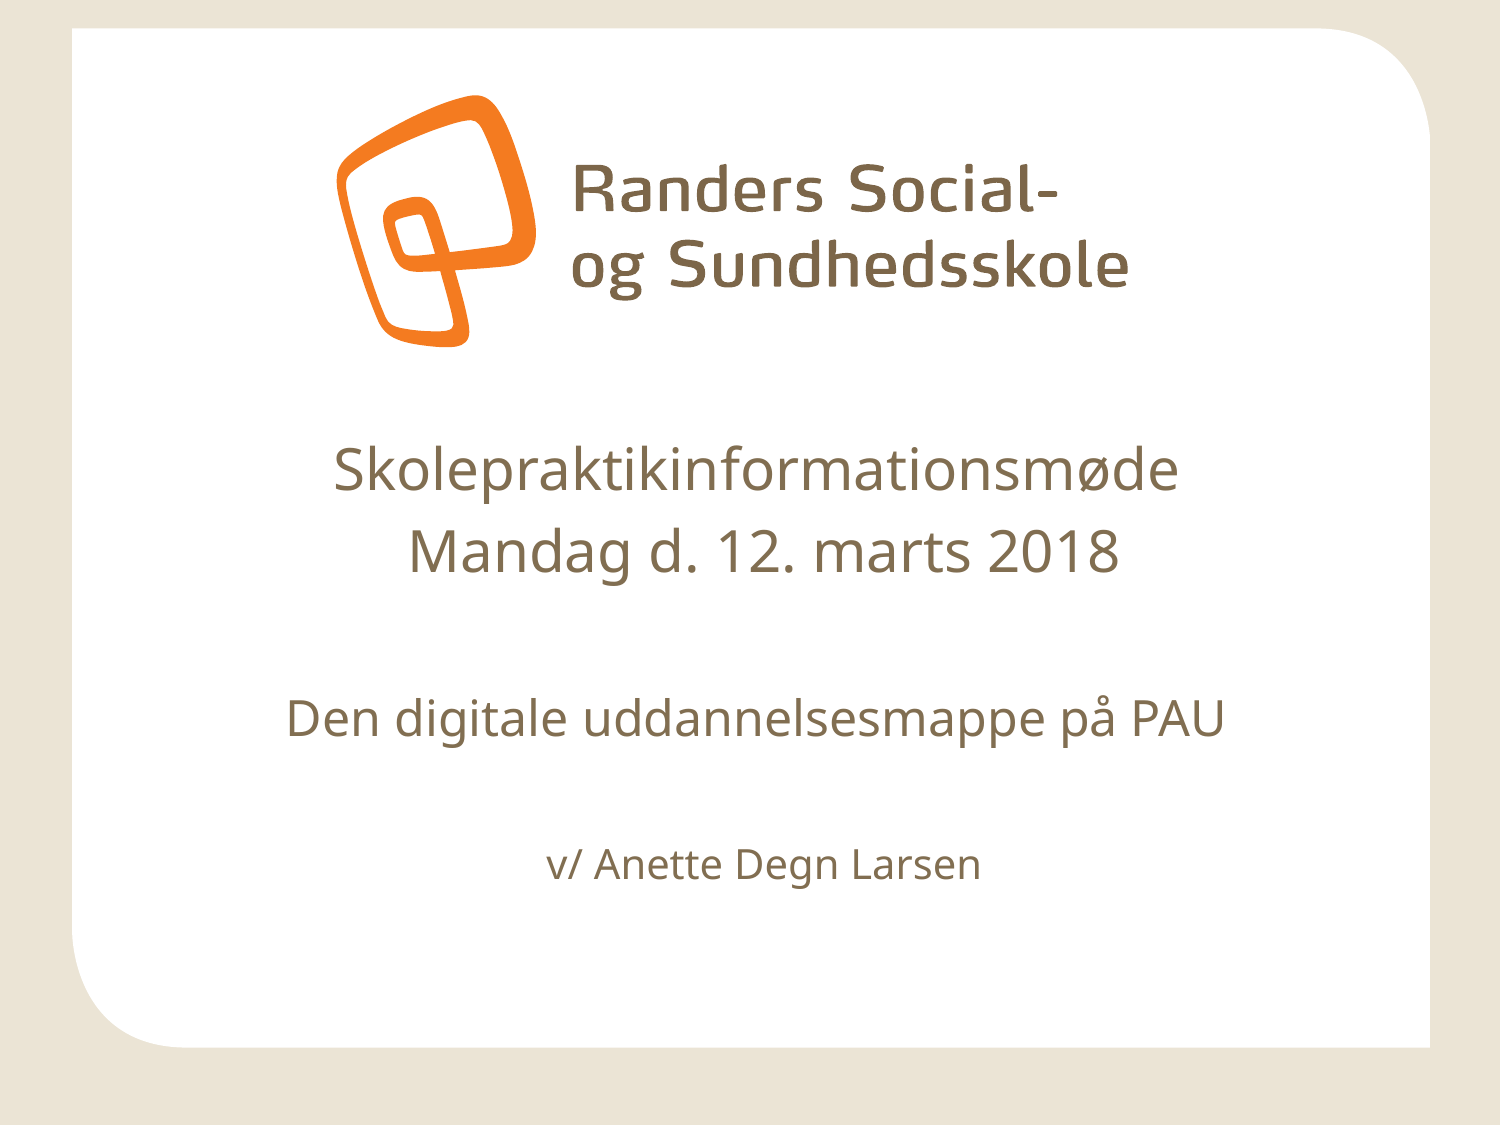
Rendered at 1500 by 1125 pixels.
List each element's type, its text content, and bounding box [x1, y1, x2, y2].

subtitle Skolepraktikinformationsmøde Mandag d. 12. marts 2018 Den digitale uddannelsesmappe på PAU v/ Anette Degn Larsen [194, 432, 1334, 988]
